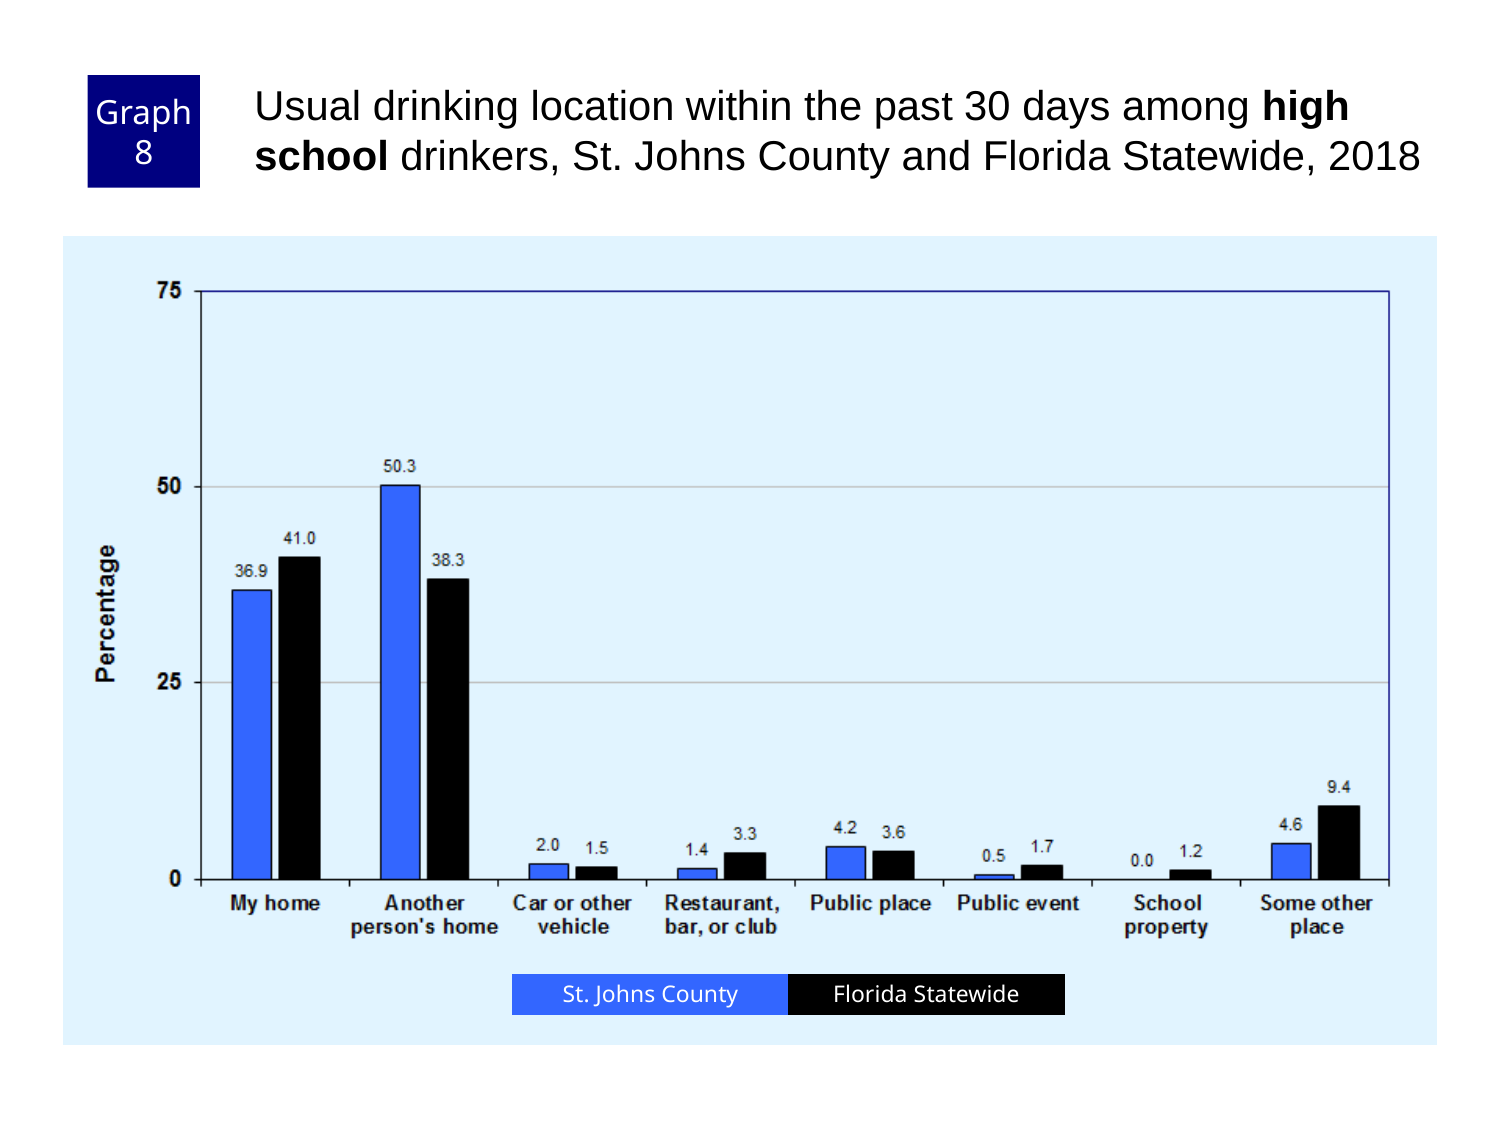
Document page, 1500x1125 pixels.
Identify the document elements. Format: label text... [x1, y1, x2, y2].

text_box Graph 8 [87, 75, 200, 188]
text_box Usual drinking location within the past 30 days among high school drinkers, St. Johns County and Florida Statewide, 2018 [249, 75, 1438, 200]
picture [62, 236, 1437, 1046]
